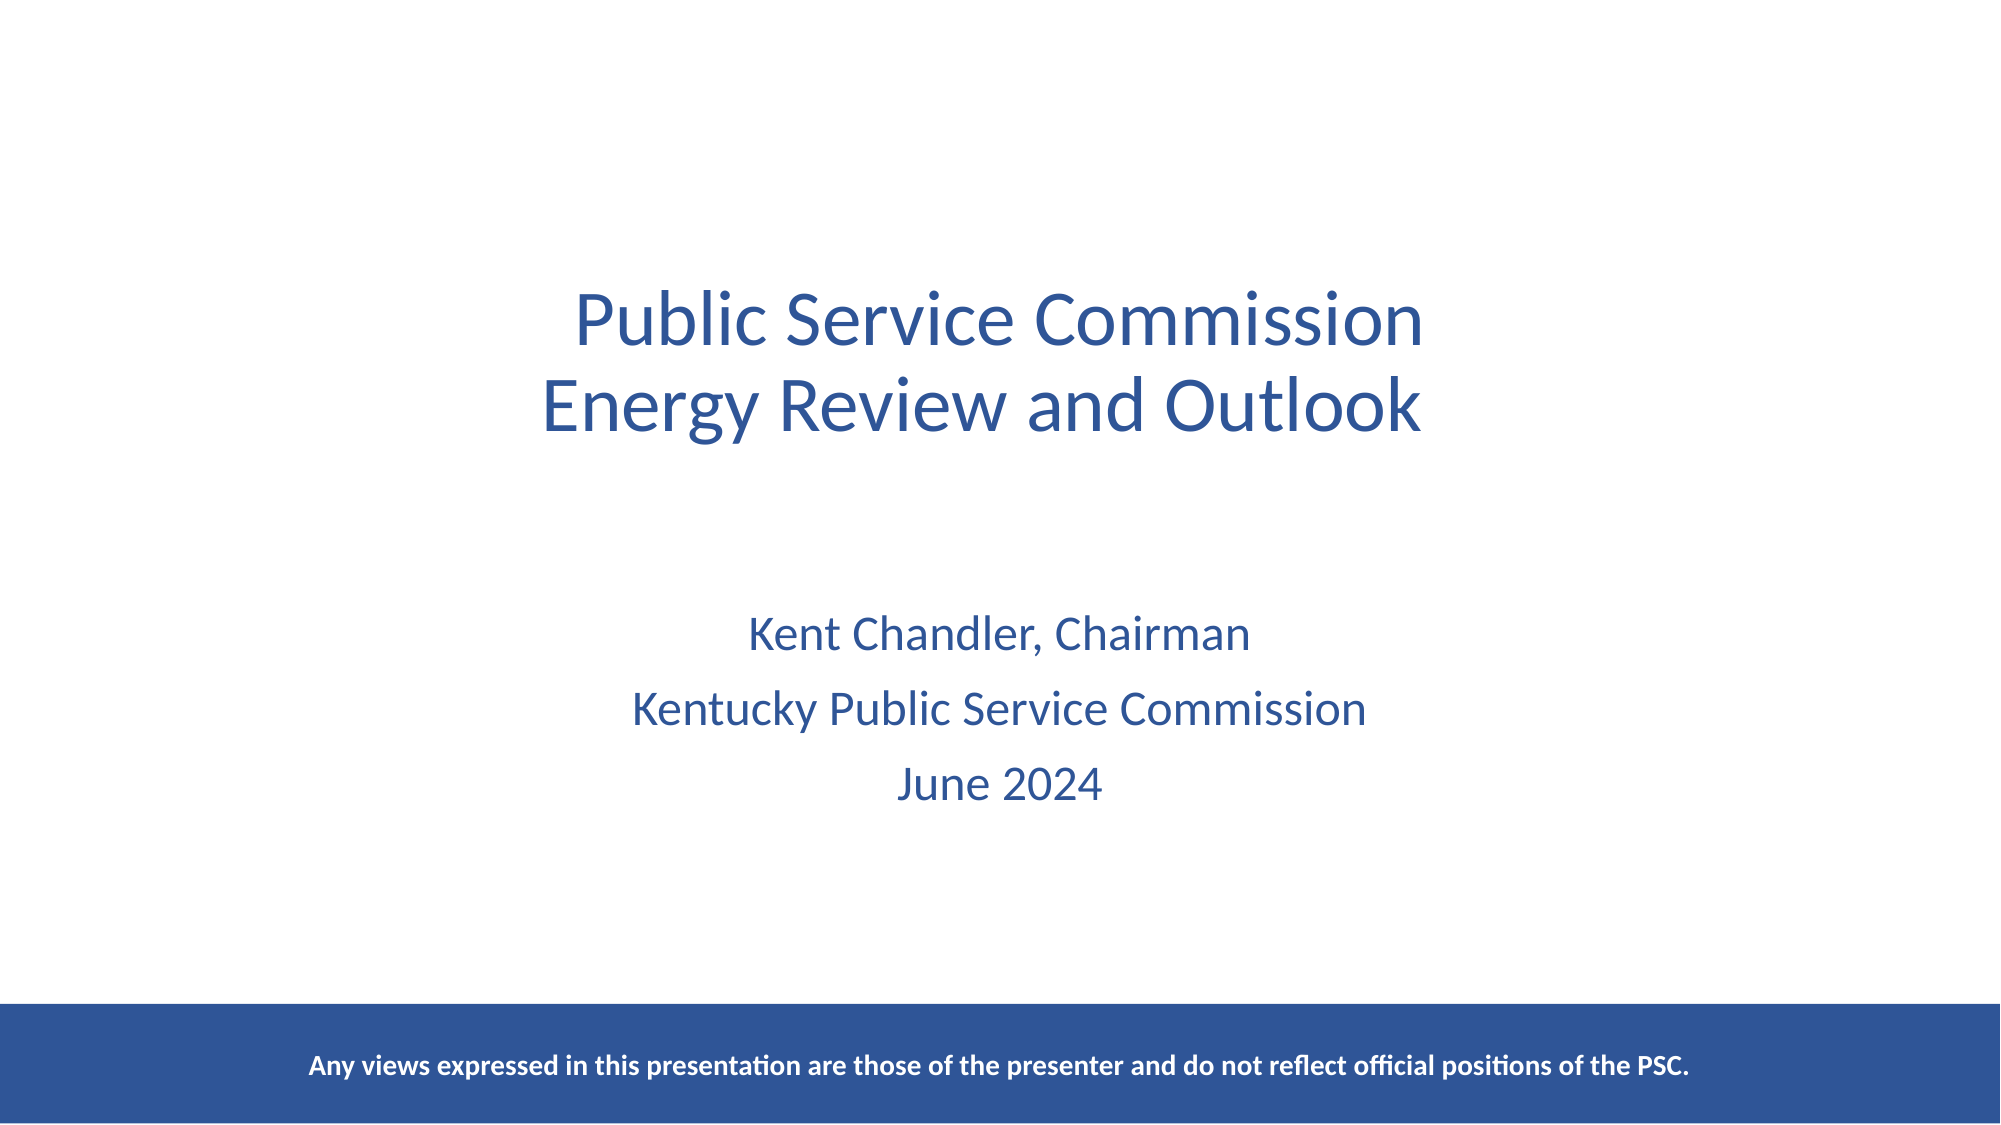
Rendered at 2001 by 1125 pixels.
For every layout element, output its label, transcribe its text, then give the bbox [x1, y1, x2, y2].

title Public Service Commission Energy Review and Outlook [249, 184, 1750, 456]
subtitle Kent Chandler, Chairman Kentucky Public Service Commission June 2024 [249, 600, 1750, 872]
text_box Any views expressed in this presentation are those of the presenter and do not reflect official positions of the PSC. [0, 1003, 2000, 1124]
